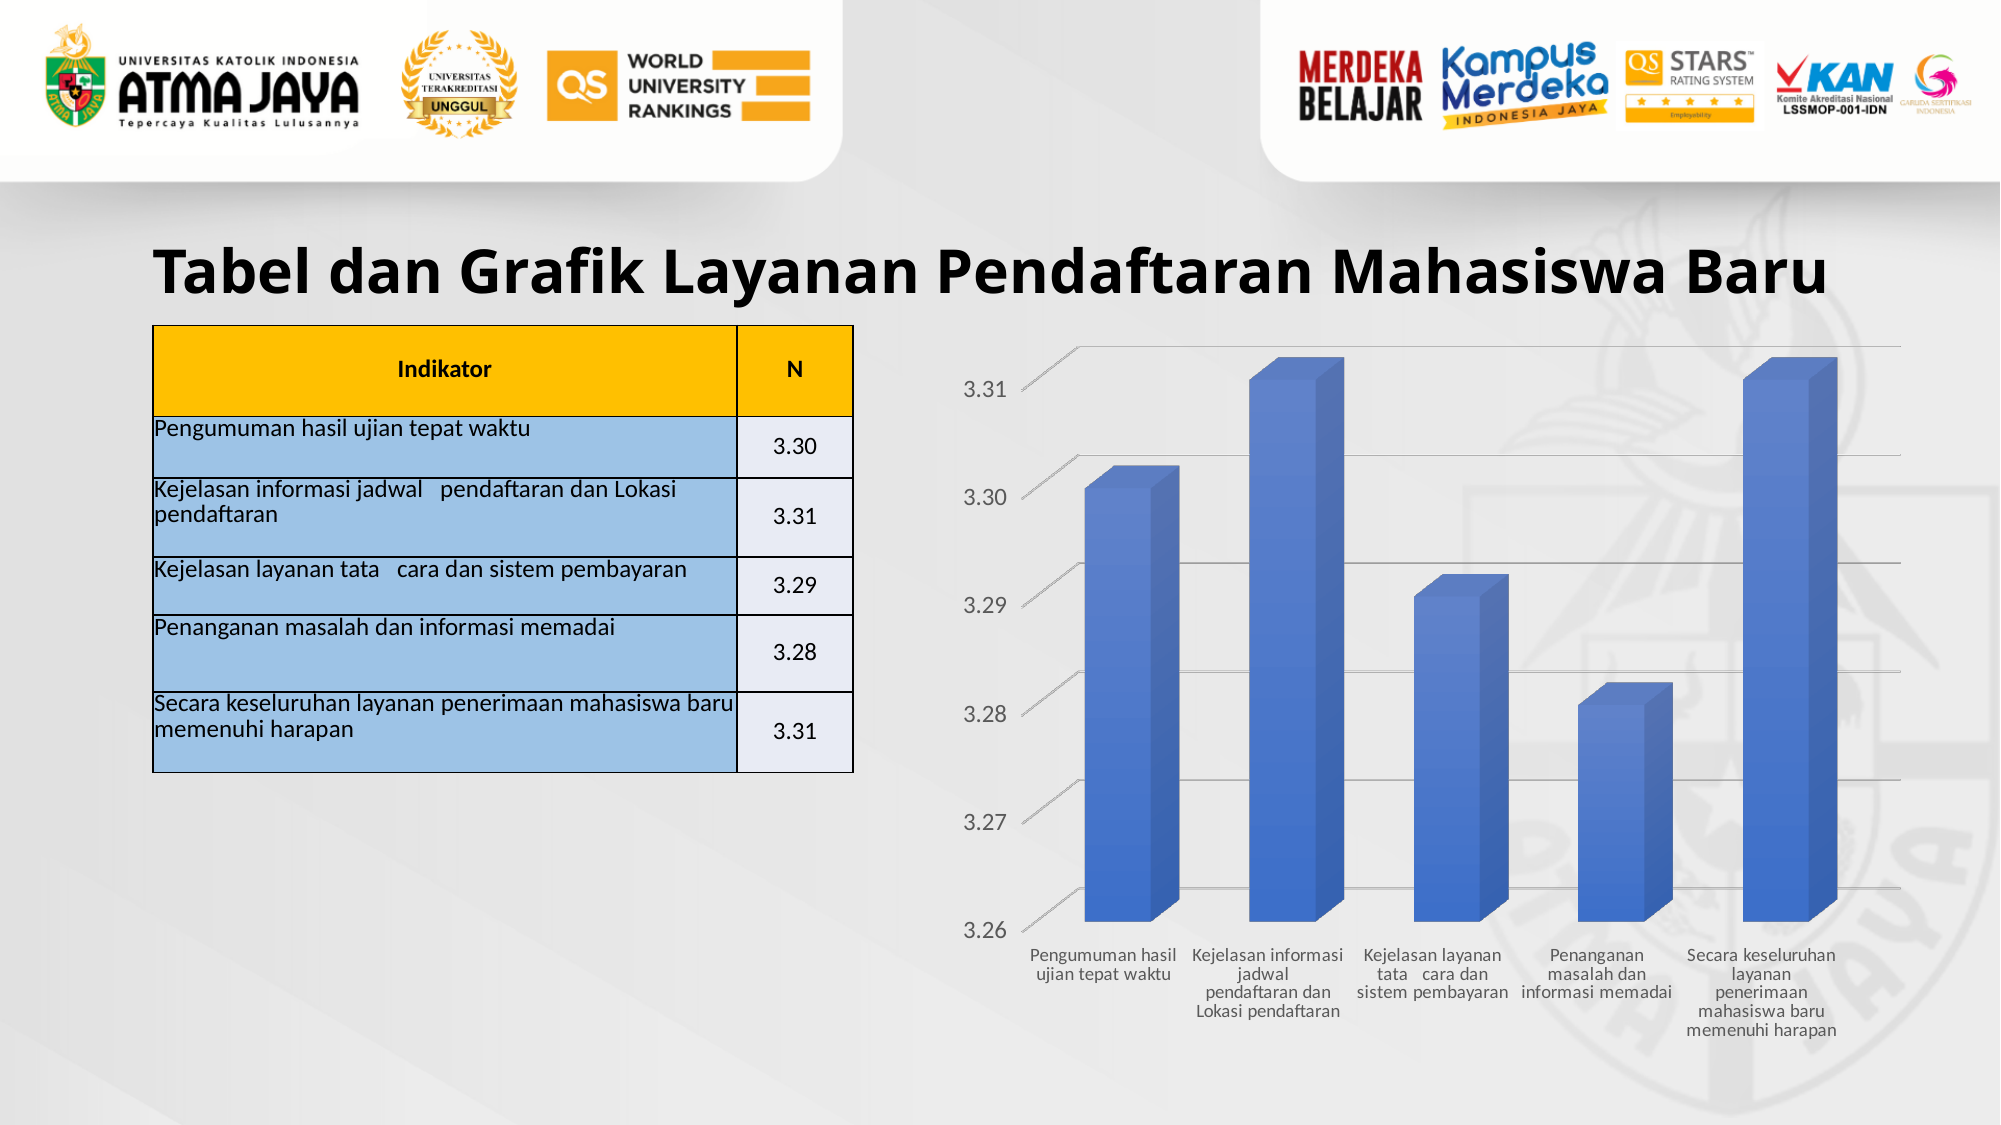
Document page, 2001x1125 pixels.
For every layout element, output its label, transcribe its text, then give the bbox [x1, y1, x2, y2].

title Tabel dan Grafik Layanan Pendaftaran Mahasiswa Baru [137, 202, 1863, 346]
table_cell Kejelasan informasi jadwal pendaftaran dan Lokasi pendaftaran [154, 479, 736, 556]
table_header N [738, 326, 852, 416]
table_cell Penanganan masalah dan informasi memadai [154, 616, 736, 691]
table_cell 3.29 [738, 558, 852, 614]
picture [0, 0, 2000, 1125]
table_cell 3.28 [738, 616, 852, 691]
table_cell 3.31 [738, 479, 852, 556]
table_cell Kejelasan layanan tata cara dan sistem pembayaran [154, 558, 736, 614]
table_cell 3.31 [738, 693, 852, 772]
table_cell Secara keseluruhan layanan penerimaan mahasiswa baru memenuhi harapan [154, 693, 736, 772]
table_header Indikator [154, 326, 736, 416]
table_cell 3.30 [738, 417, 852, 477]
chart [929, 332, 1935, 1056]
table_cell Pengumuman hasil ujian tepat waktu [154, 417, 736, 477]
